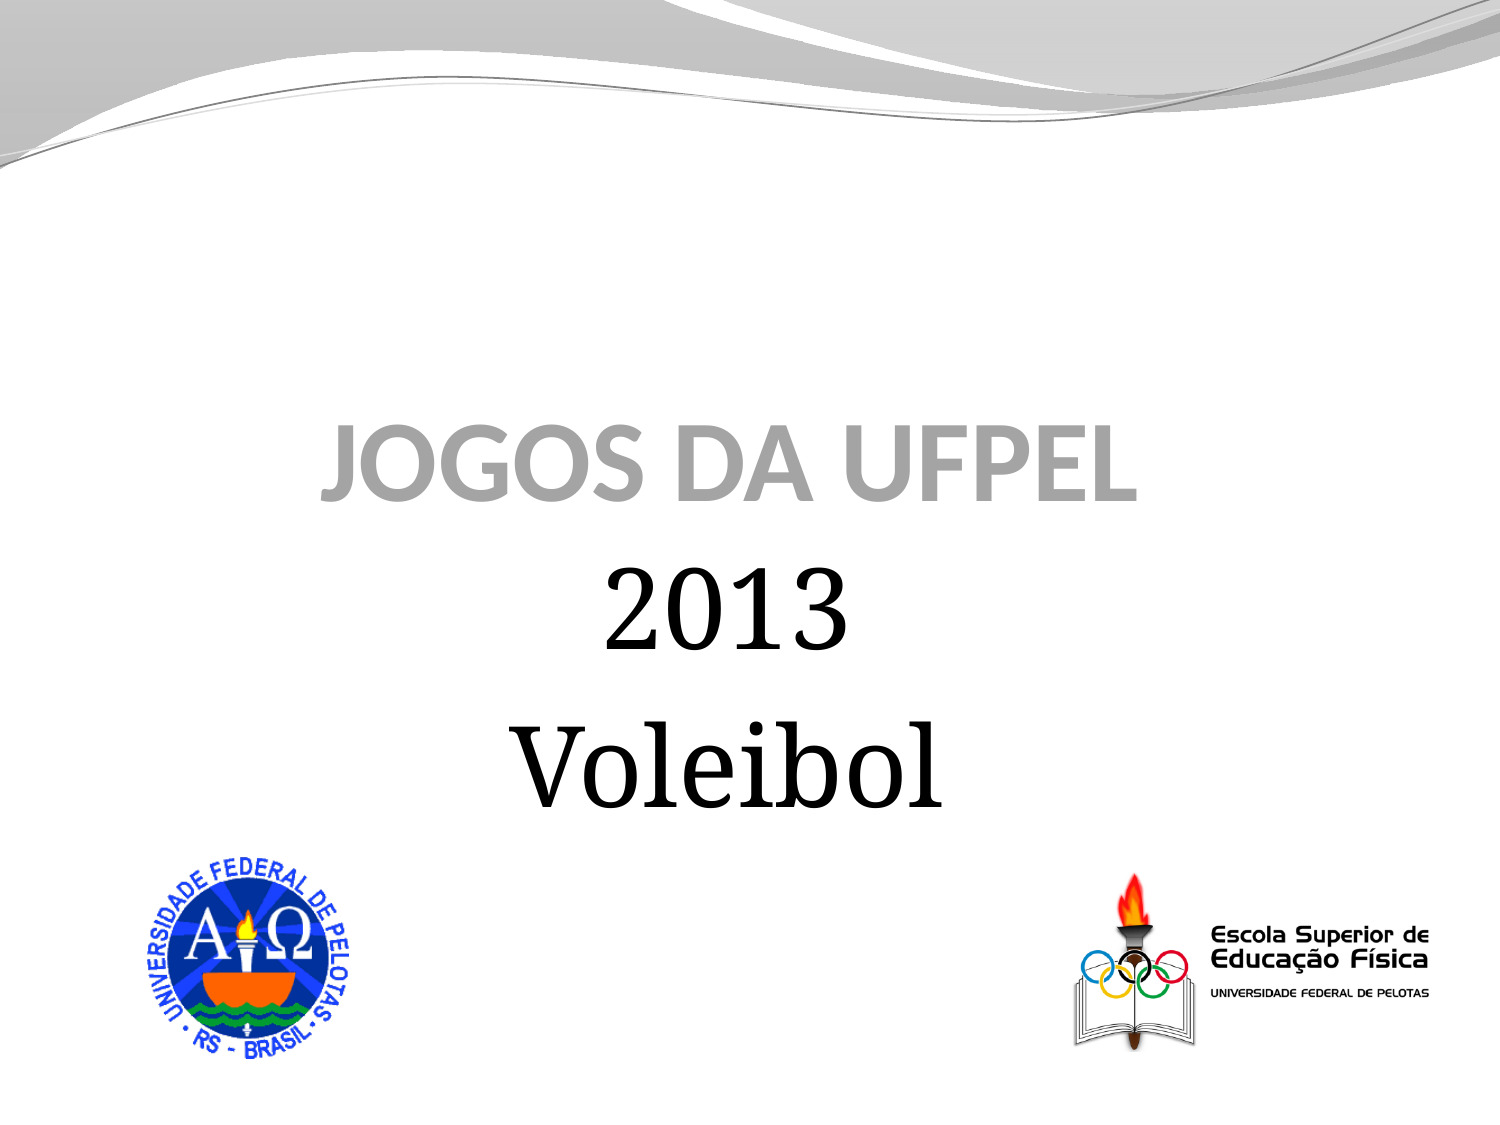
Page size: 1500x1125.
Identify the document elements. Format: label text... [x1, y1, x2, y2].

title JOGOS DA UFPEL [87, 224, 1376, 525]
subtitle 2013 Voleibol [87, 529, 1376, 740]
picture [1068, 869, 1436, 1052]
picture [147, 857, 349, 1060]
